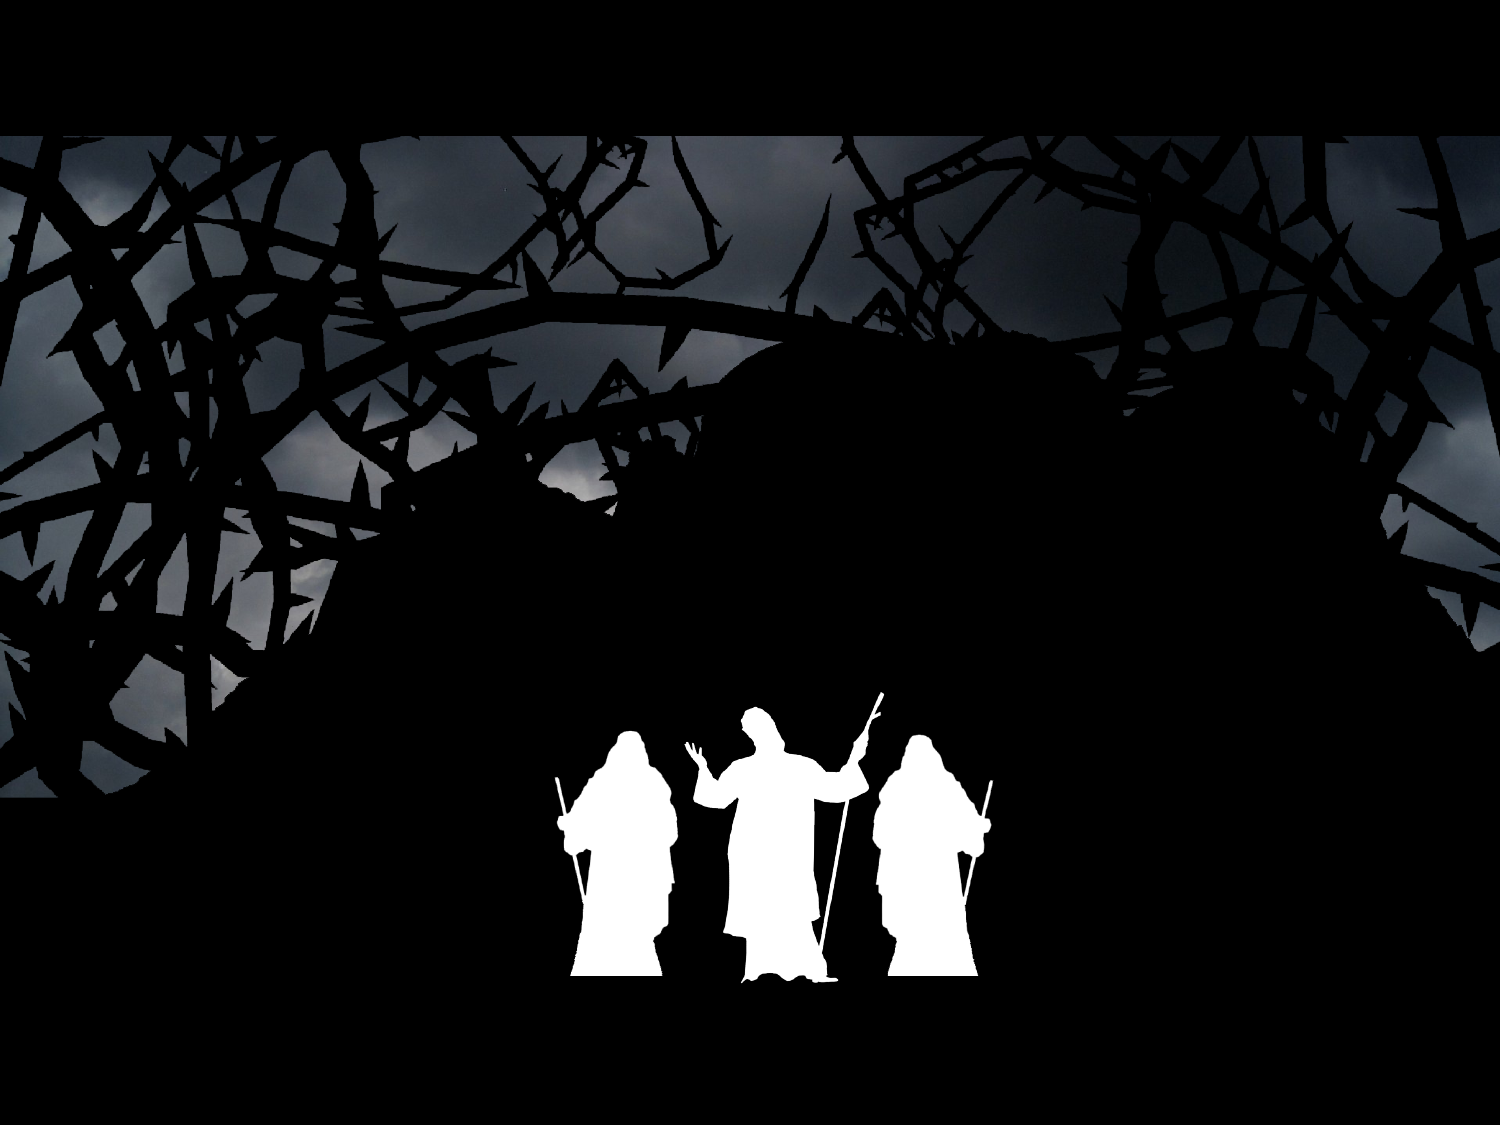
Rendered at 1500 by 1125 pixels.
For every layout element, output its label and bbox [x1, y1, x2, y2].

text_box [0, 0, 1500, 1125]
picture [537, 683, 1011, 997]
